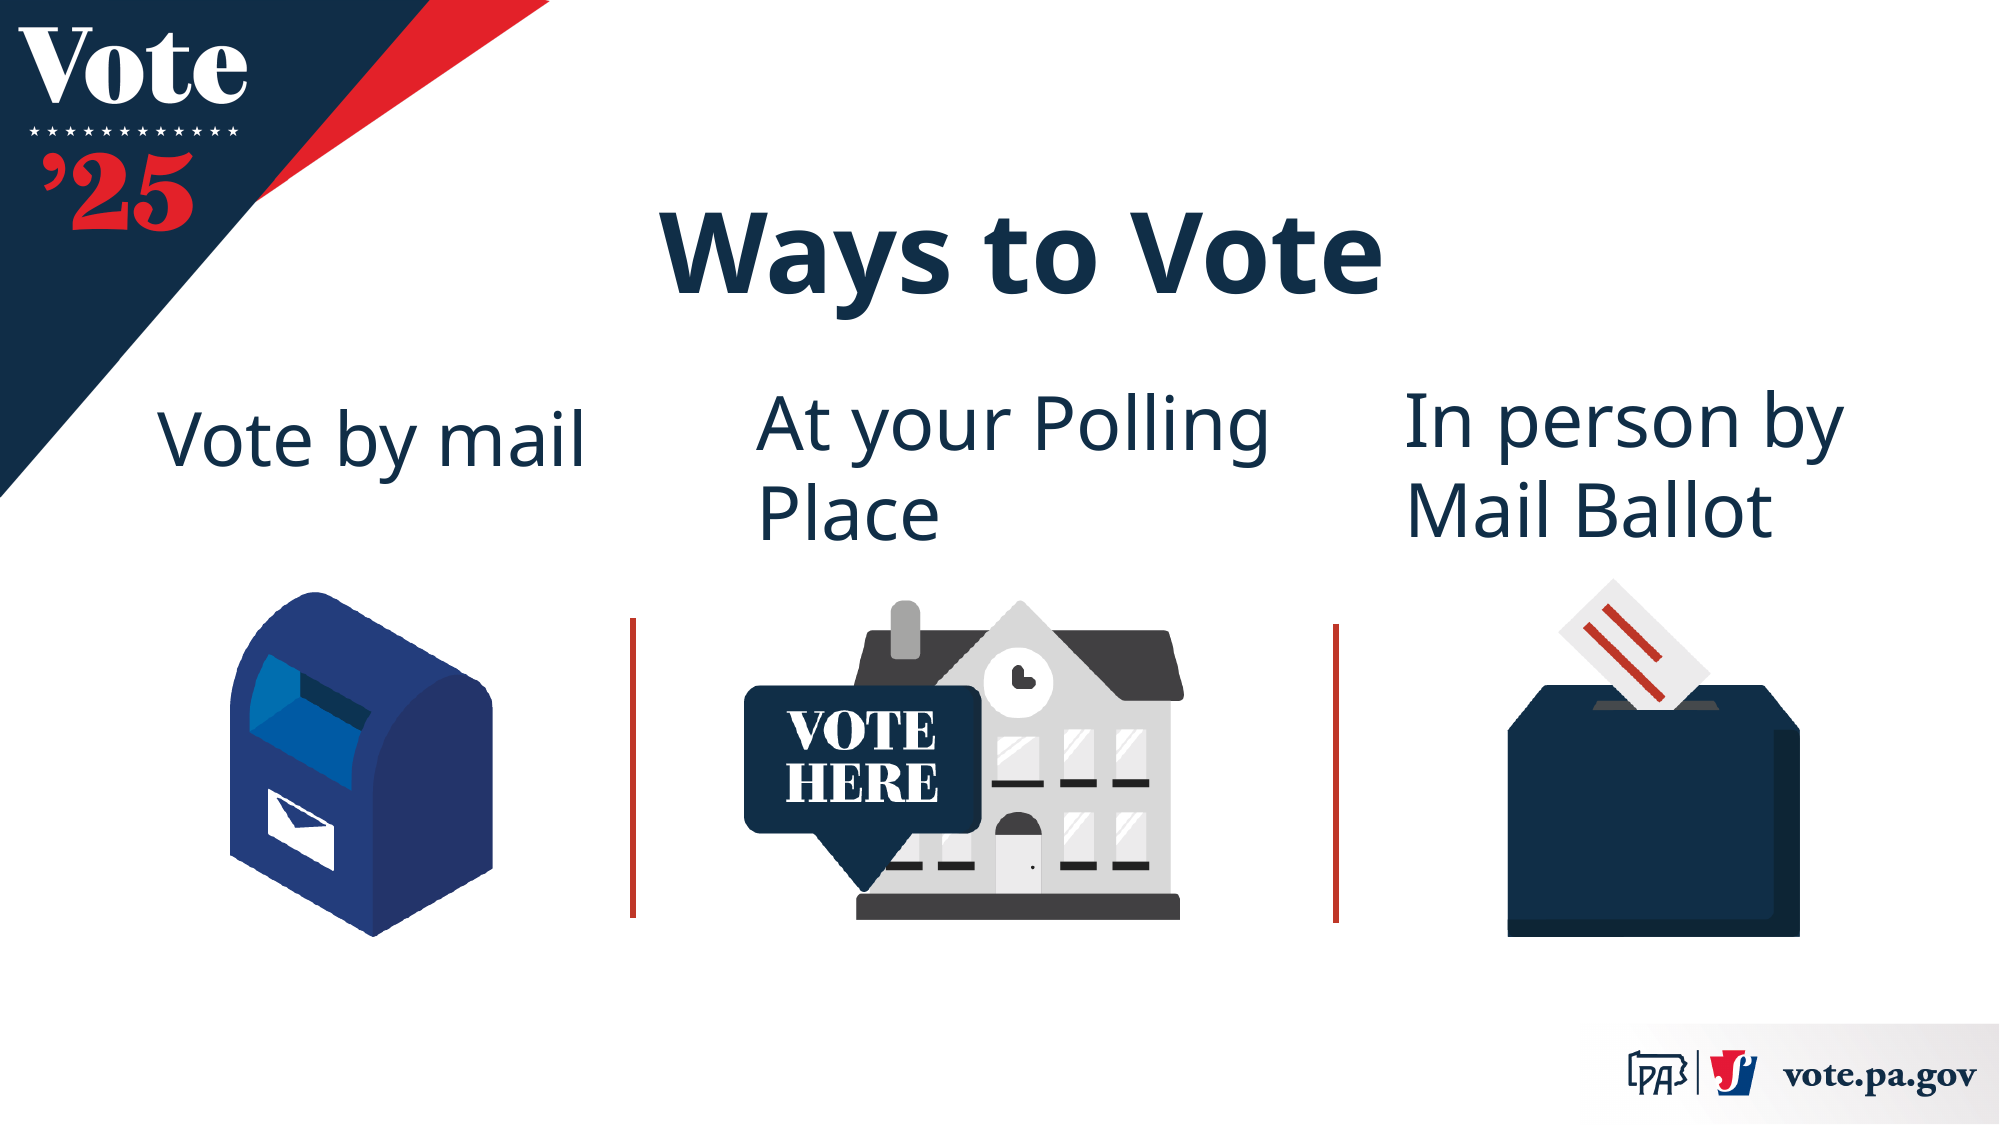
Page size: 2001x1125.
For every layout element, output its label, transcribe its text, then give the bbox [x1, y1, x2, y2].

text_box At your Polling Place [742, 368, 1290, 563]
picture [743, 600, 1185, 921]
text_box Vote by mail [142, 383, 634, 489]
picture [1467, 578, 2000, 1125]
text_box Ways to Vote [558, 189, 1488, 301]
picture [230, 592, 493, 938]
text_box In person by Mail Ballot [1389, 365, 1881, 561]
picture [0, 0, 591, 539]
